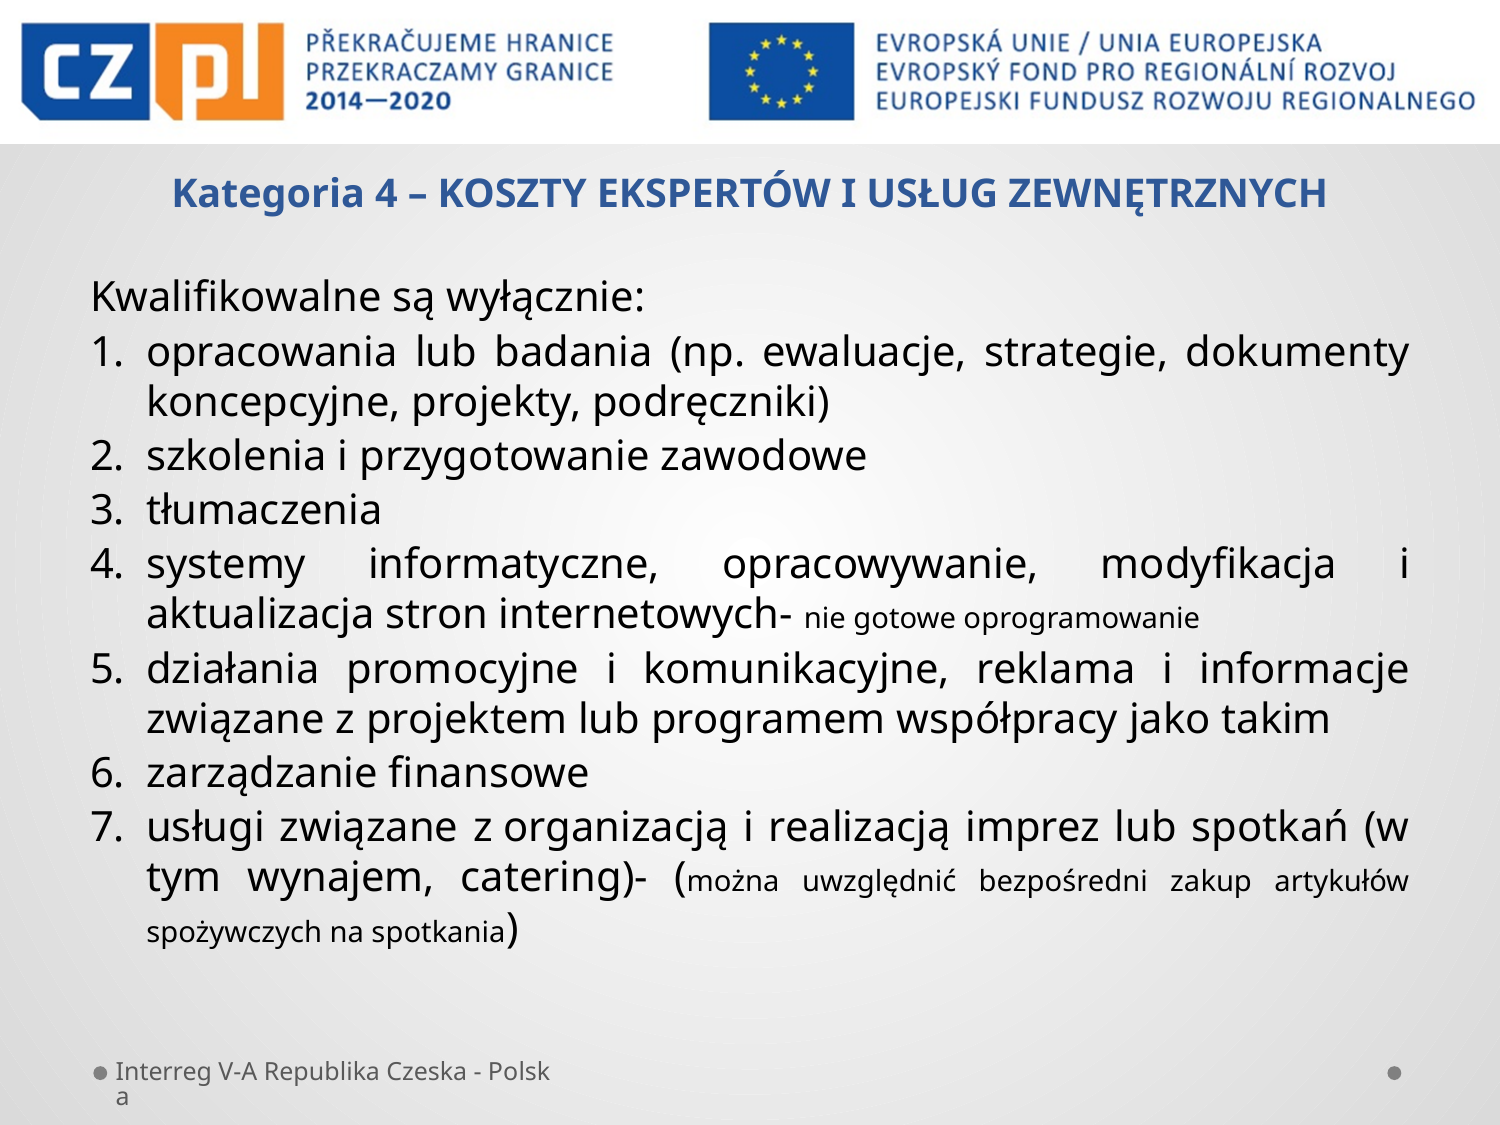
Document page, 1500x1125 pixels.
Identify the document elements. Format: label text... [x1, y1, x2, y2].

footer Interreg V-A Republika Czeska - Polska [108, 1042, 576, 1103]
picture [0, 0, 1500, 145]
title Kategoria 4 – KOSZTY EKSPERTÓW I USŁUG ZEWNĘTRZNYCH [75, 154, 1425, 262]
list Kwalifikowalne są wyłącznie: opracowania lub badania (np. ewaluacje, strategie, dokumenty koncepcyjne, projekty, podręczniki) szkolenia i przygotowanie zawodowe tłumaczenia systemy informatyczne, opracowywanie, modyfikacja i aktualizacja stron internetowych- nie gotowe oprogramowanie działania promocyjne i komunikacyjne, reklama i informacje związane z projektem lub programem współpracy jako takim zarządzanie finansowe usługi związane z organizacją i realizacją imprez lub spotkań (w tym wynajem, catering)- (można uwzględnić bezpośredni zakup artykułów spożywczych na spotkania) [75, 262, 1425, 1005]
